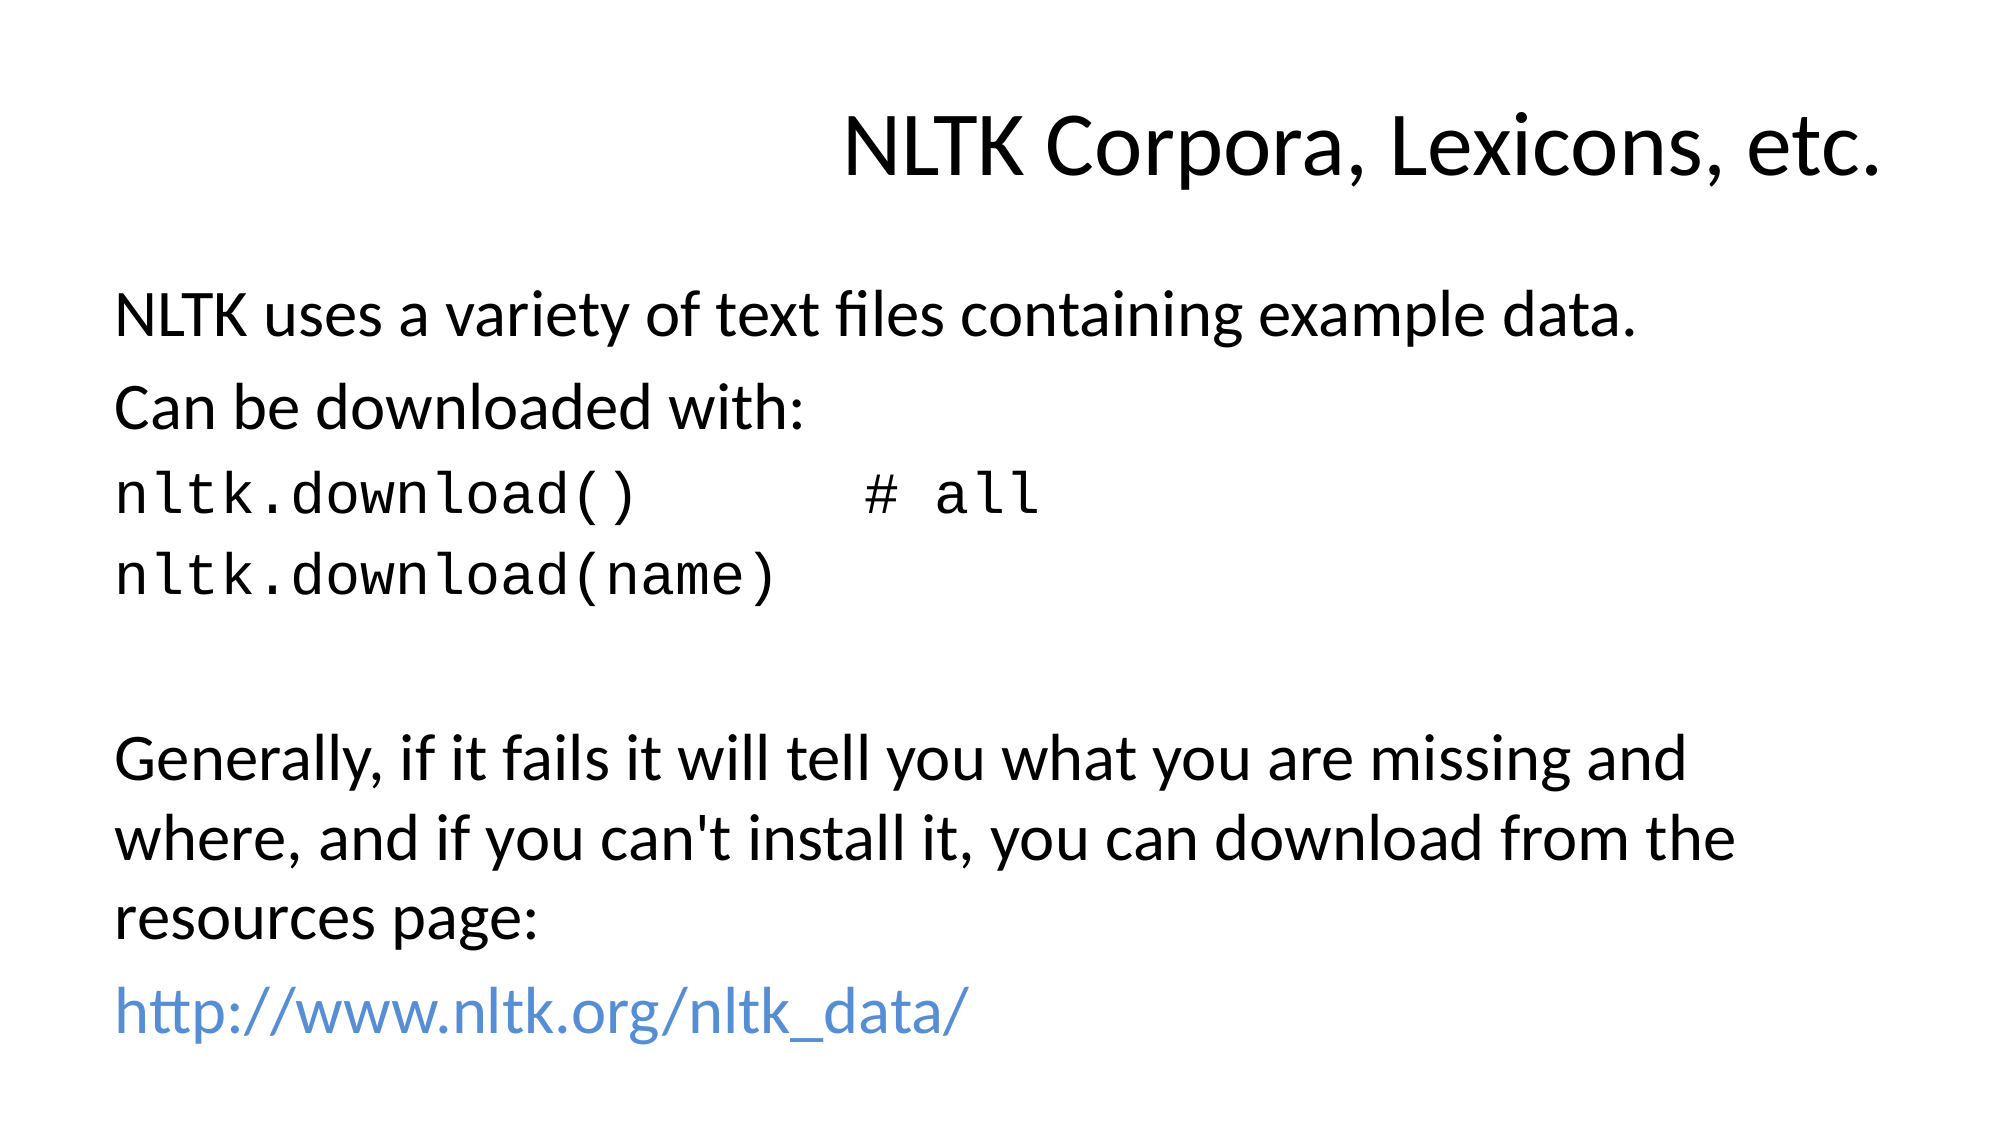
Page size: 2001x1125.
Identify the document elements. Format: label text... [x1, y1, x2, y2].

list NLTK uses a variety of text files containing example data. Can be downloaded with: nltk.download() # all nltk.download(name) Generally, if it fails it will tell you what you are missing and where, and if you can't install it, you can download from the resources page: http://www.nltk.org/nltk_data/ [99, 262, 1900, 1005]
title NLTK Corpora, Lexicons, etc. [99, 45, 1900, 233]
